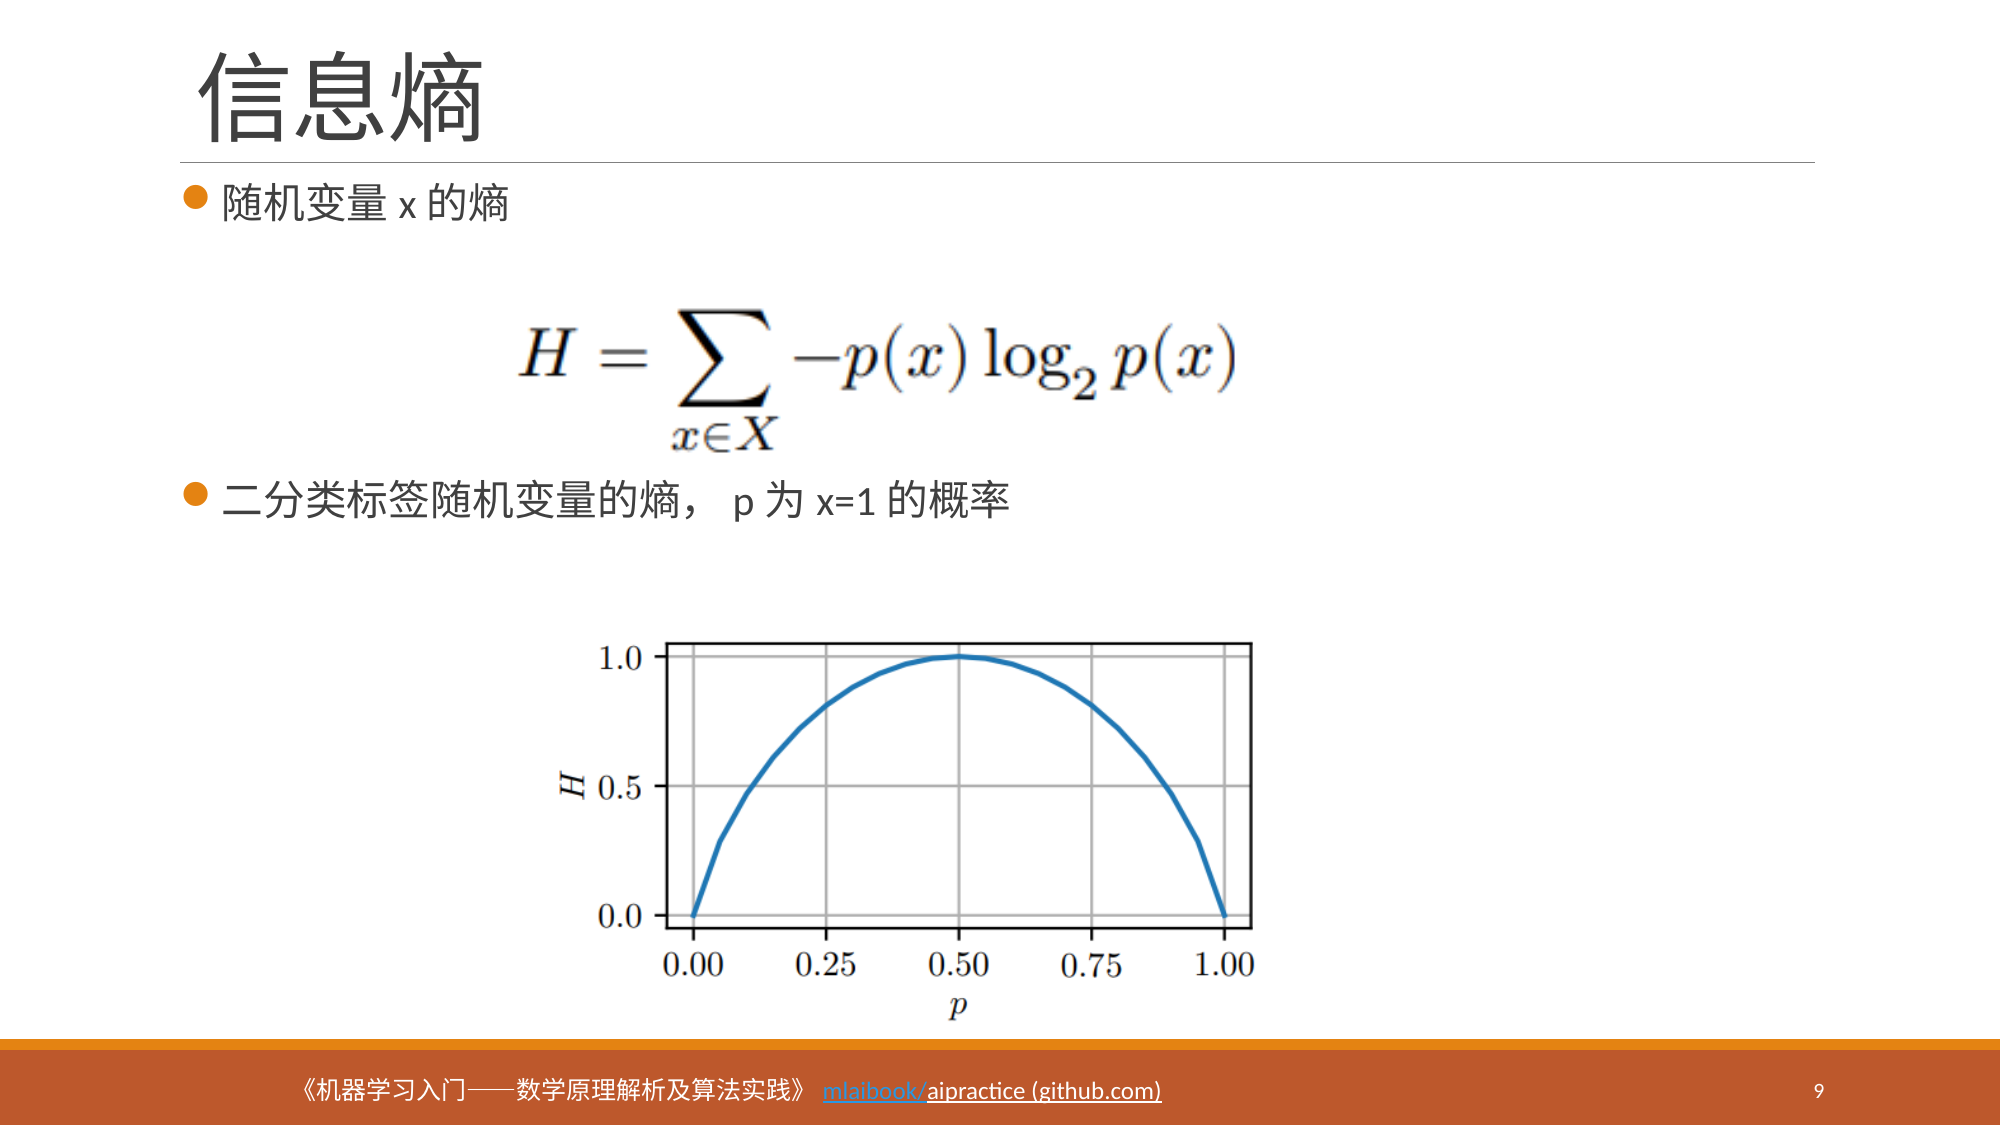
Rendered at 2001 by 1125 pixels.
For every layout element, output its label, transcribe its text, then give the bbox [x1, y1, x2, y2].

picture [485, 269, 1274, 473]
picture [533, 597, 1305, 1030]
title 信息熵 [180, 47, 1830, 162]
slide_number 9 [1624, 1059, 1840, 1120]
